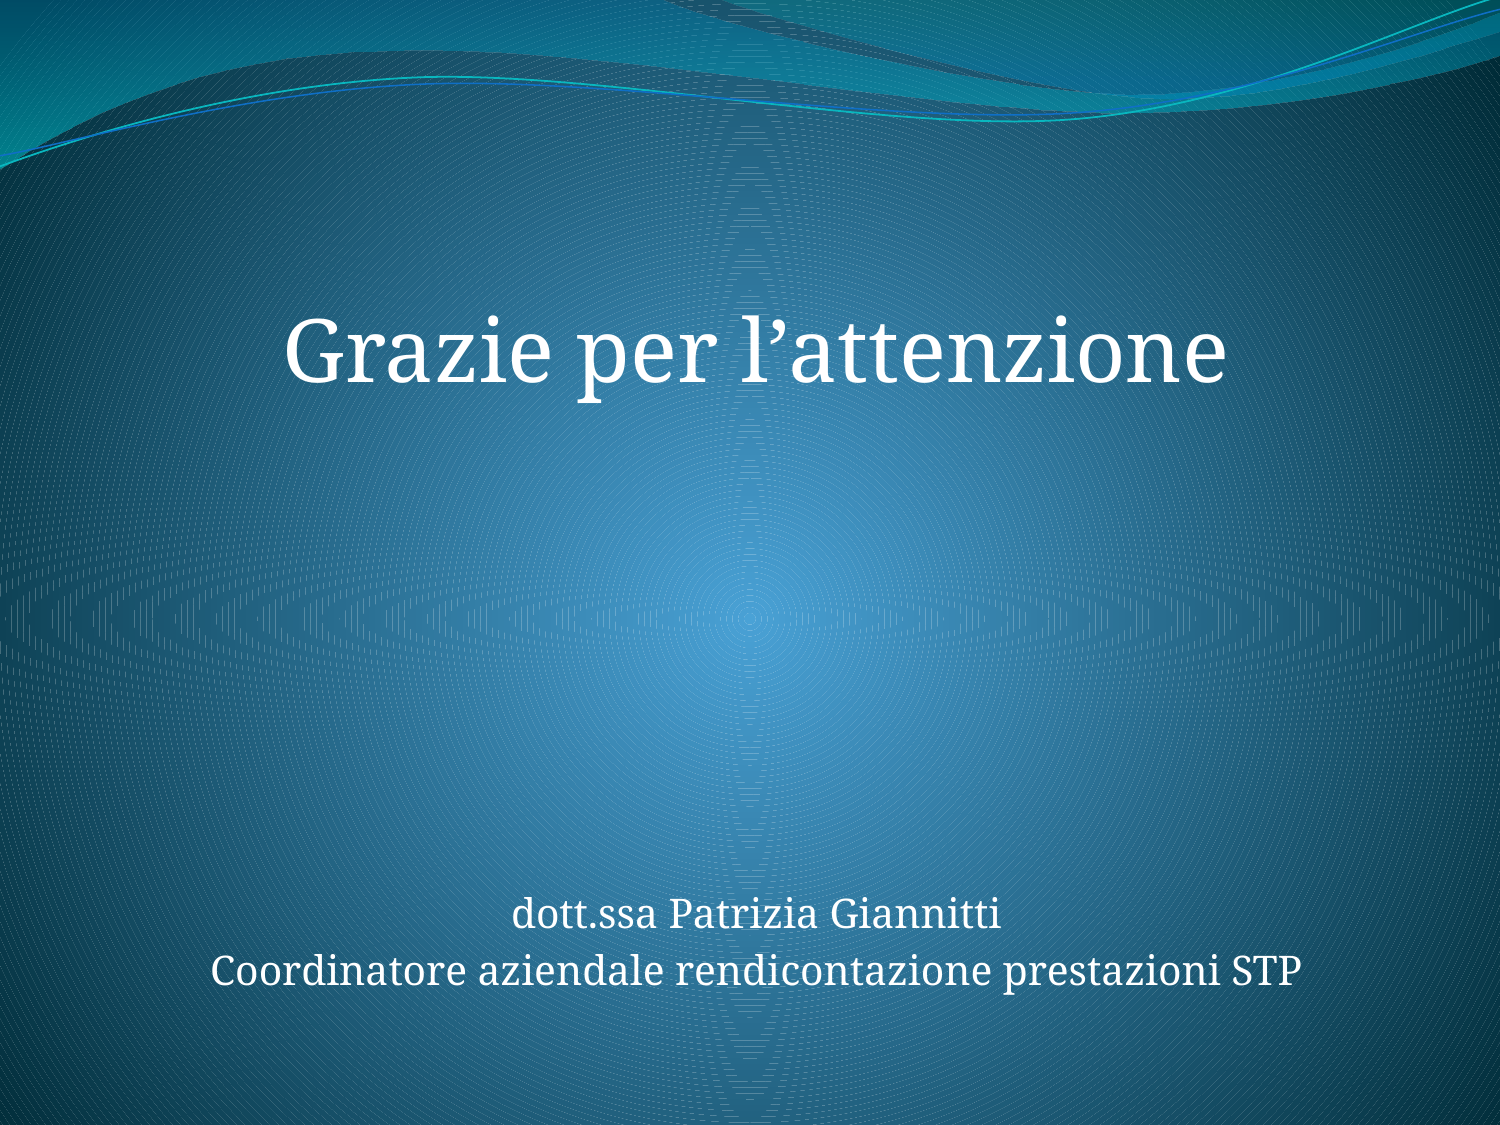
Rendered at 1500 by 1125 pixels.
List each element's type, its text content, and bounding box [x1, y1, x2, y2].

subtitle Grazie per l’attenzione dott.ssa Patrizia Giannitti Coordinatore aziendale rendicontazione prestazioni STP [112, 160, 1412, 1047]
